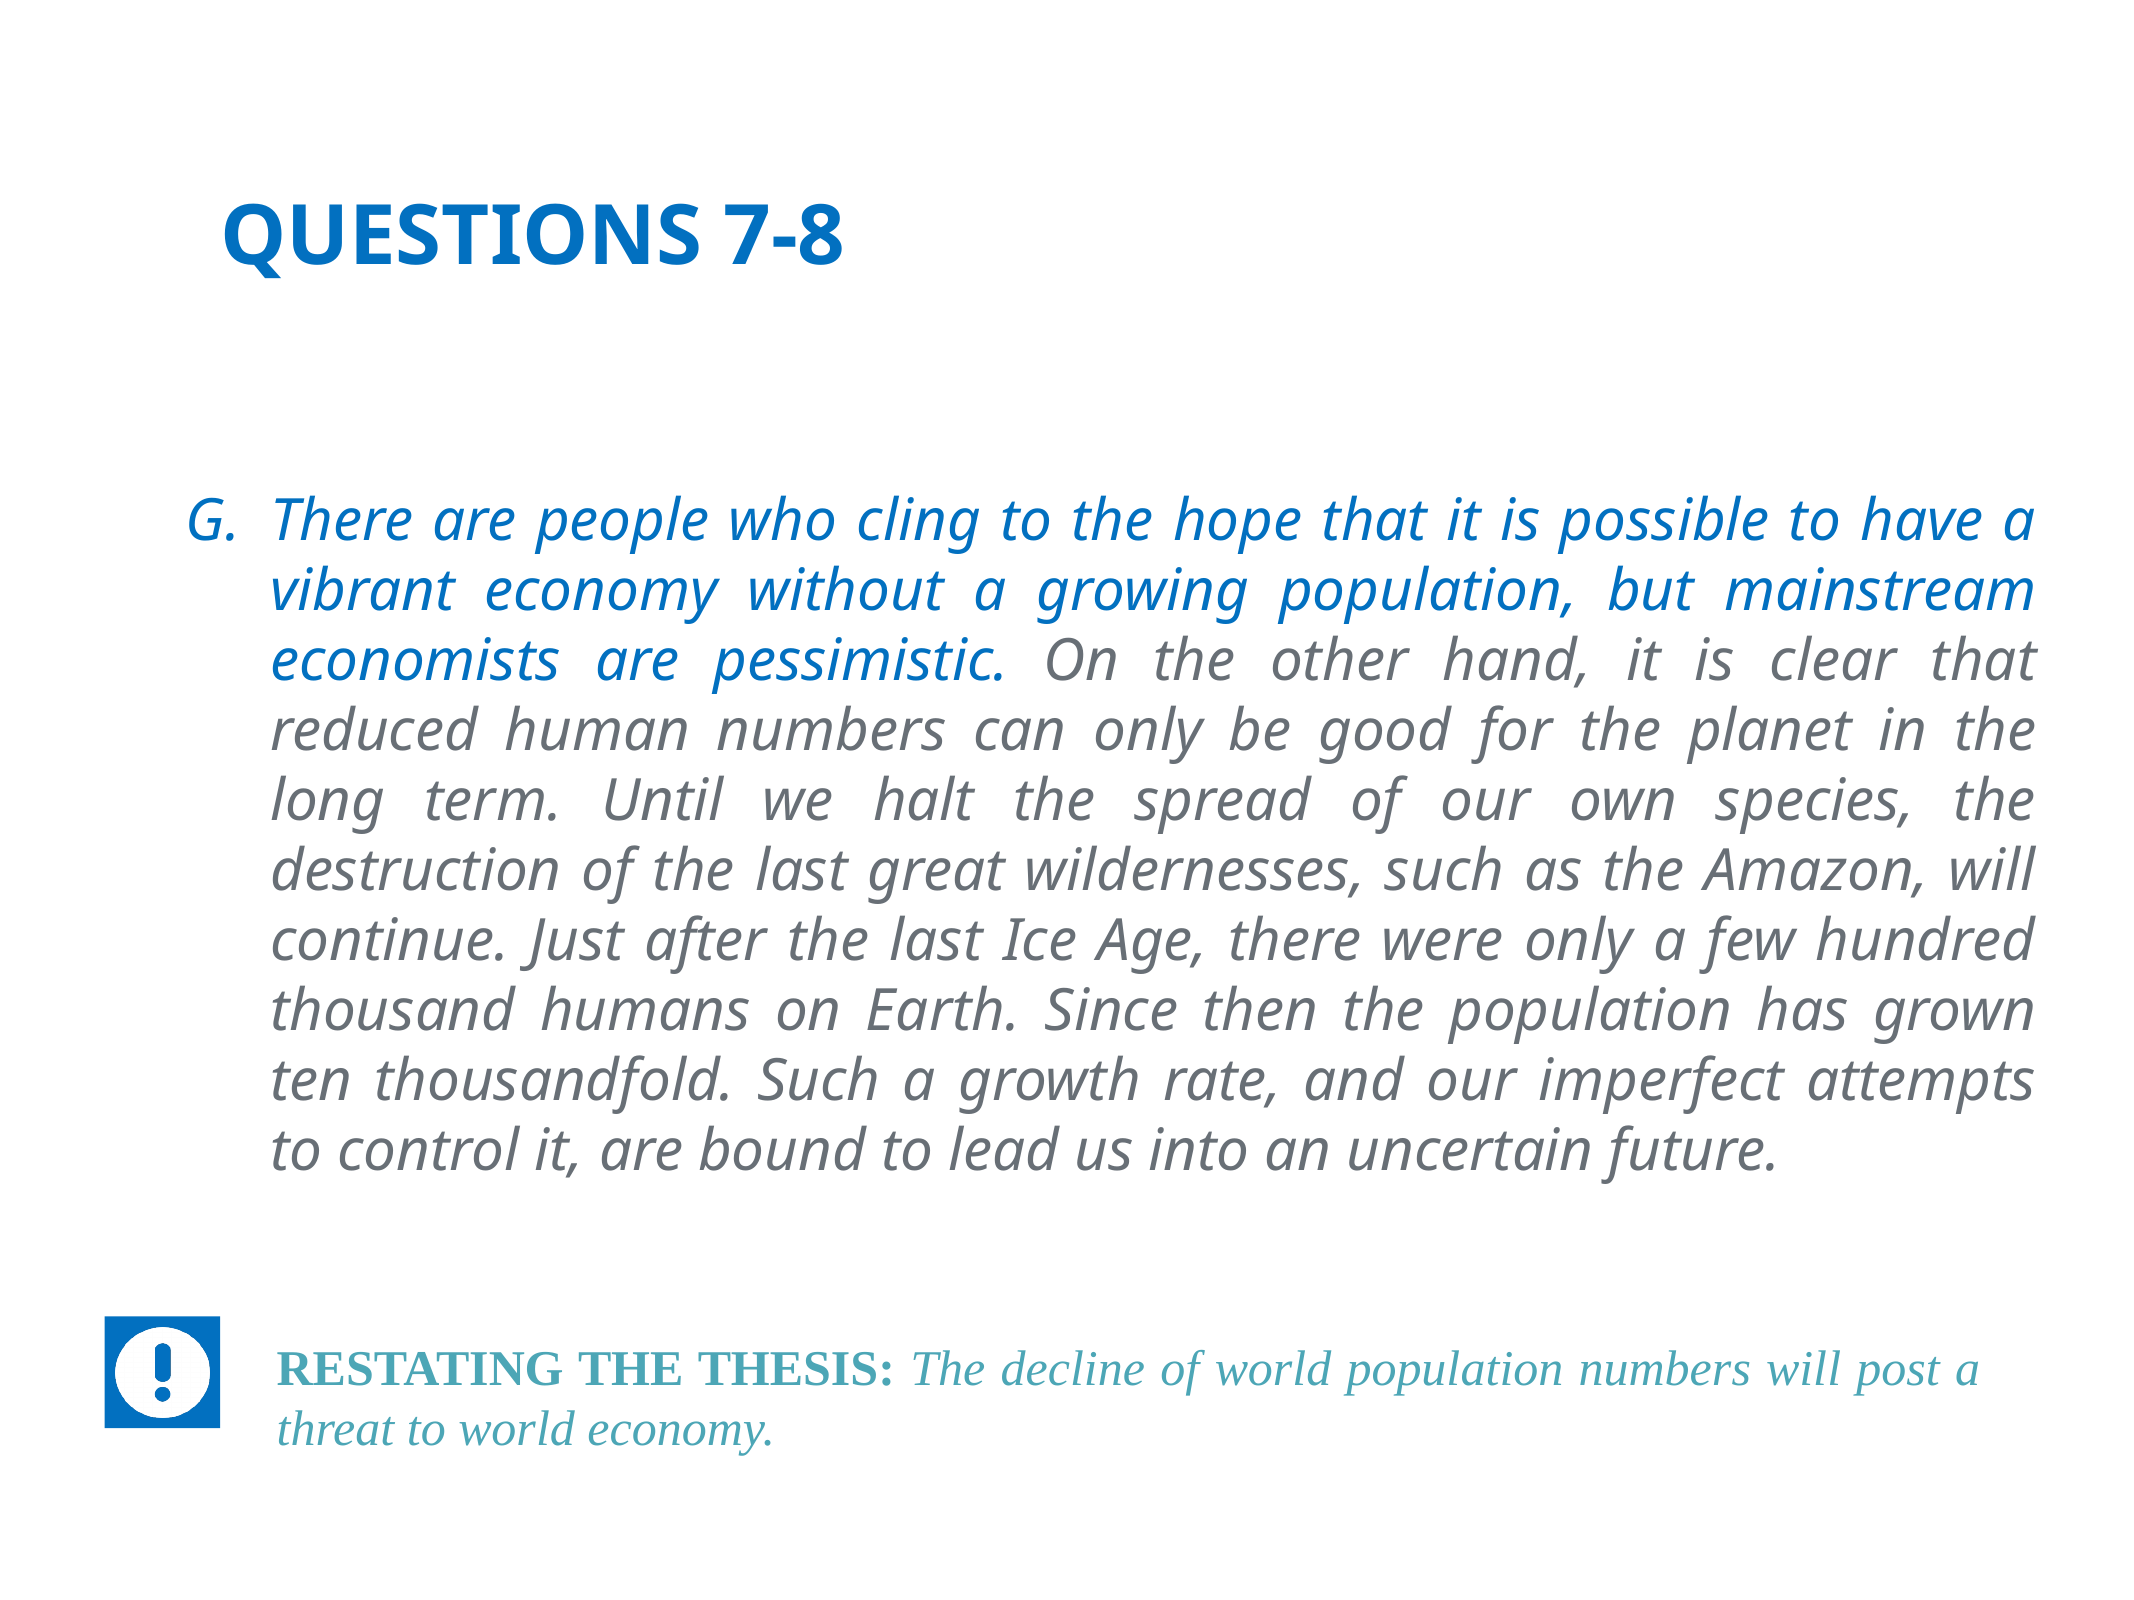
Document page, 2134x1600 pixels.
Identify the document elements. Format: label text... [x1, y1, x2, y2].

list Questions 7-8 [219, 169, 1793, 318]
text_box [104, 1316, 221, 1429]
list Restating the Thesis: The decline of world population numbers will post a threat to world economy. [224, 1277, 1982, 1513]
list There are people who cling to the hope that it is possible to have a vibrant economy without a growing population, but mainstream economists are pessimistic. On the other hand, it is clear that reduced human numbers can only be good for the planet in the long term. Until we halt the spread of our own species, the destruction of the last great wildernesses, such as the Amazon, will continue. Just after the last Ice Age, there were only a few hundred thousand humans on Earth. Since then the population has grown ten thousandfold. Such a growth rate, and our imperfect attempts to control it, are bound to lead us into an uncertain future. [133, 347, 2037, 1317]
